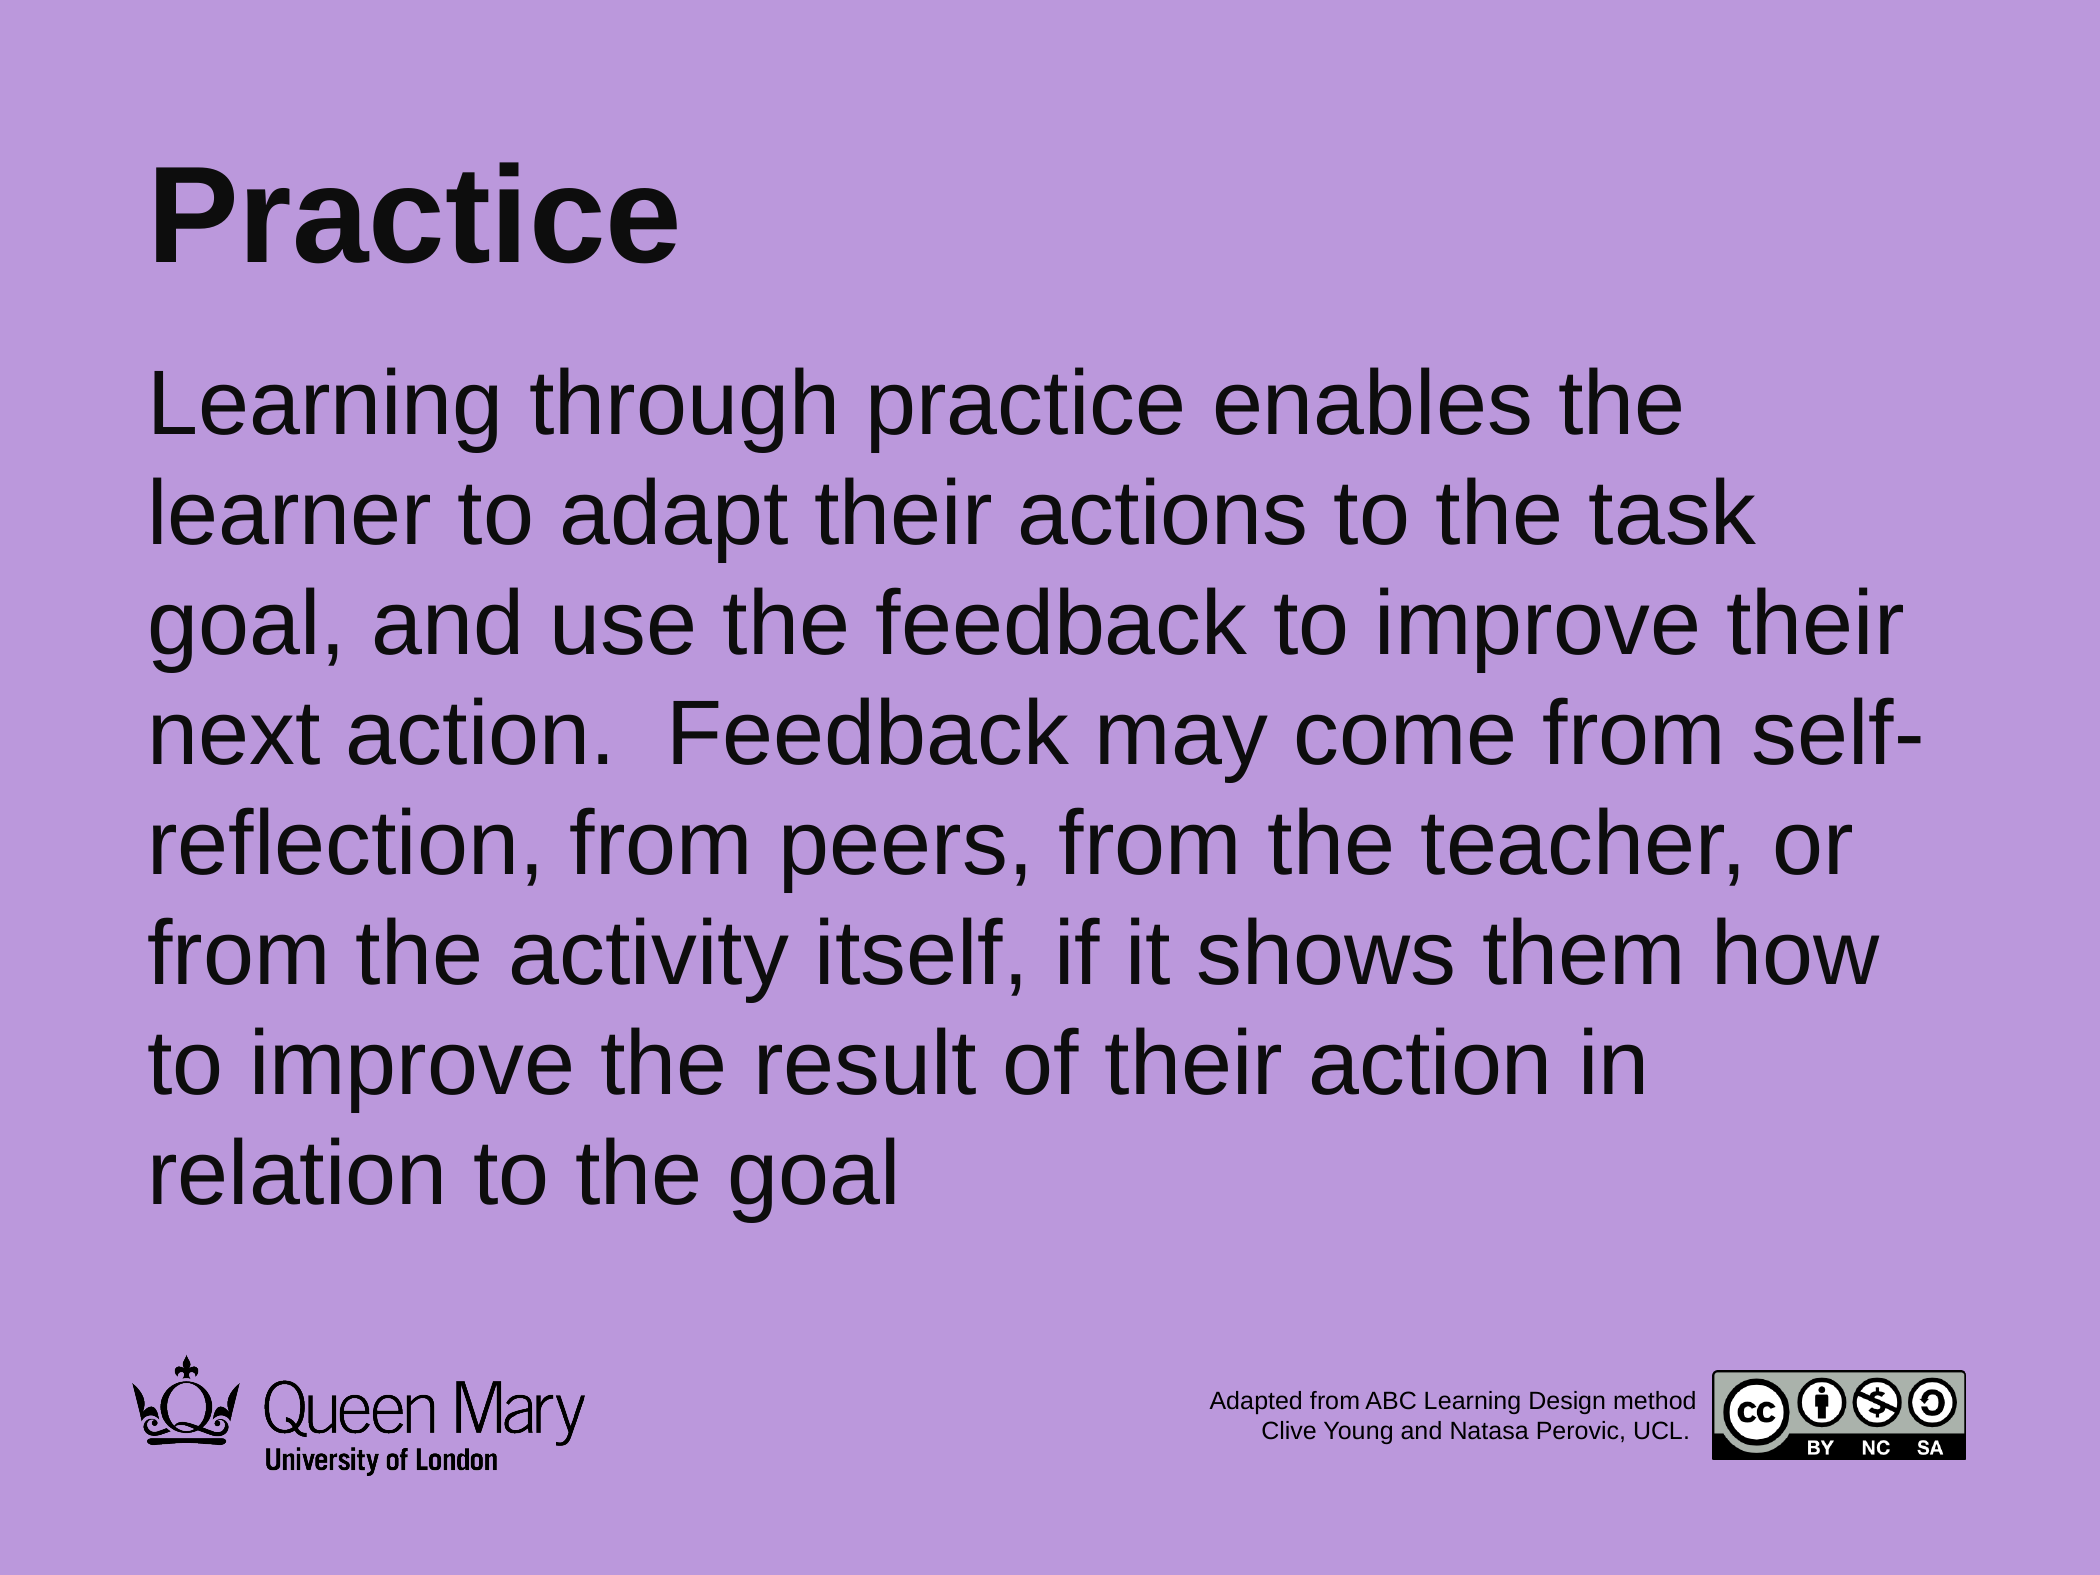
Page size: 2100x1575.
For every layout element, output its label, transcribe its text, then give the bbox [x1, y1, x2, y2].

text_box Practice [132, 118, 973, 298]
text_box Learning through practice enables the learner to adapt their actions to the task goal, and use the feedback to improve their next action. Feedback may come from self-reflection, from peers, from the teacher, or from the activity itself, if it shows them how to improve the result of their action in relation to the goal [132, 335, 1968, 1230]
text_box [132, 1354, 1966, 1476]
